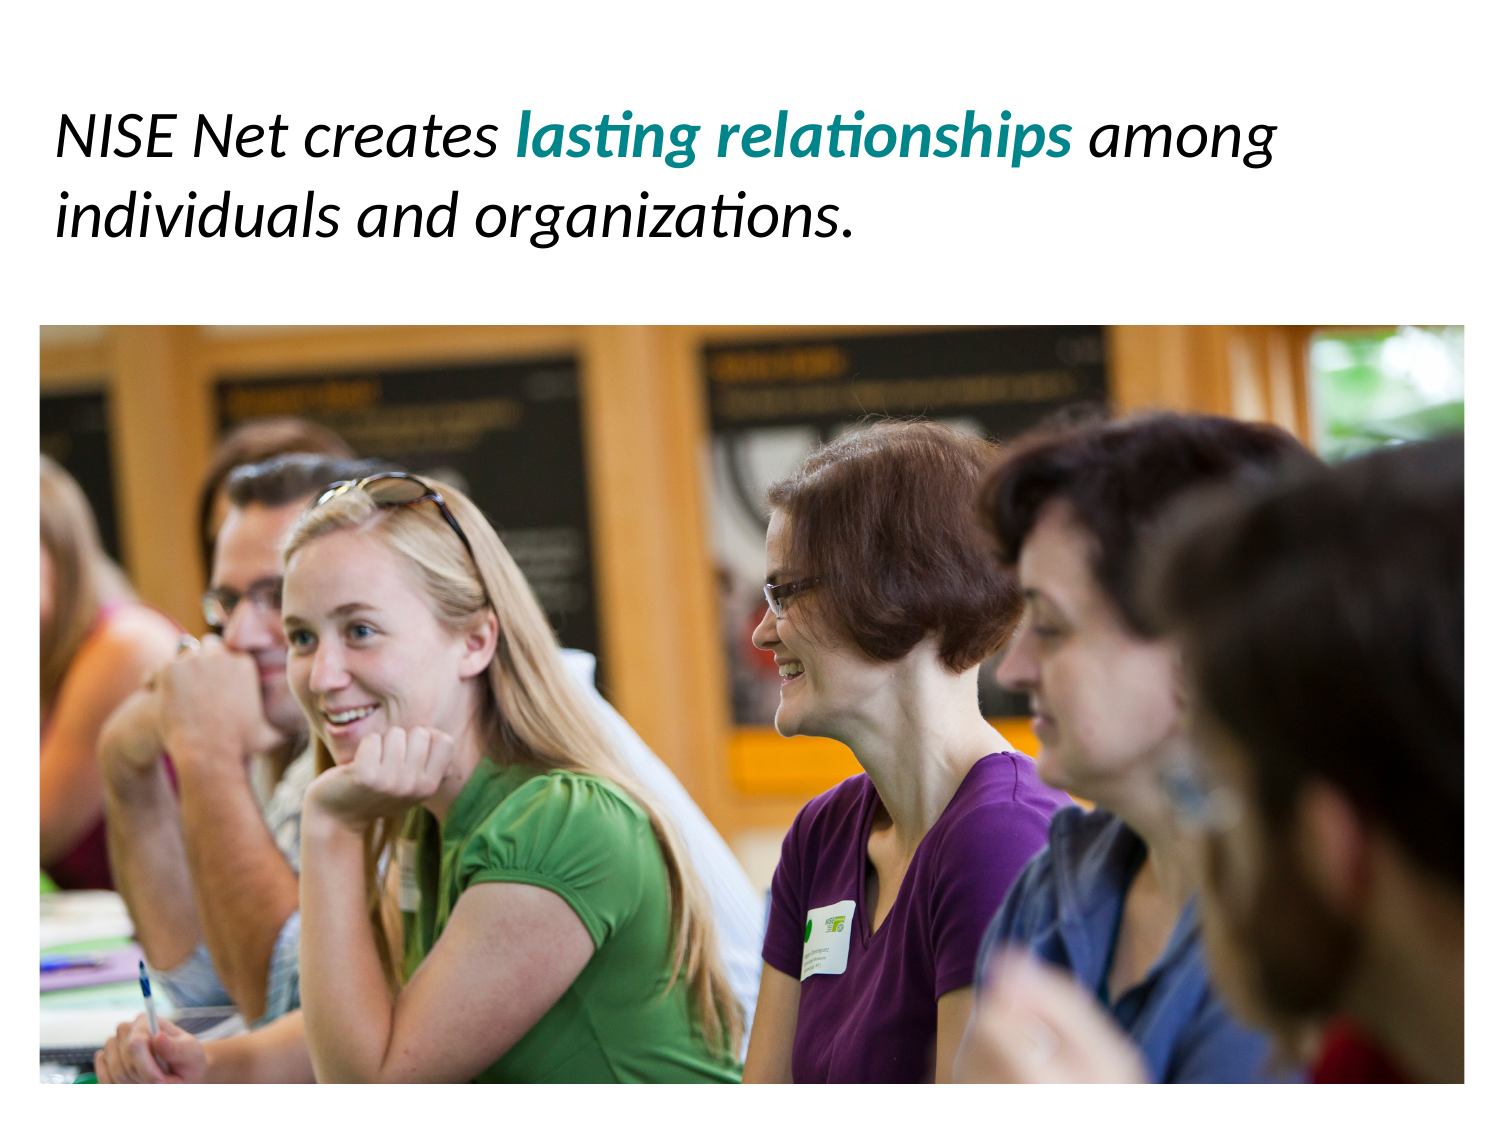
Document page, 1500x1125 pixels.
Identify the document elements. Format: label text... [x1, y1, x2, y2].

text_box NISE Net creates lasting relationships among individuals and organizations. [39, 83, 1465, 258]
picture [39, 325, 1465, 1084]
